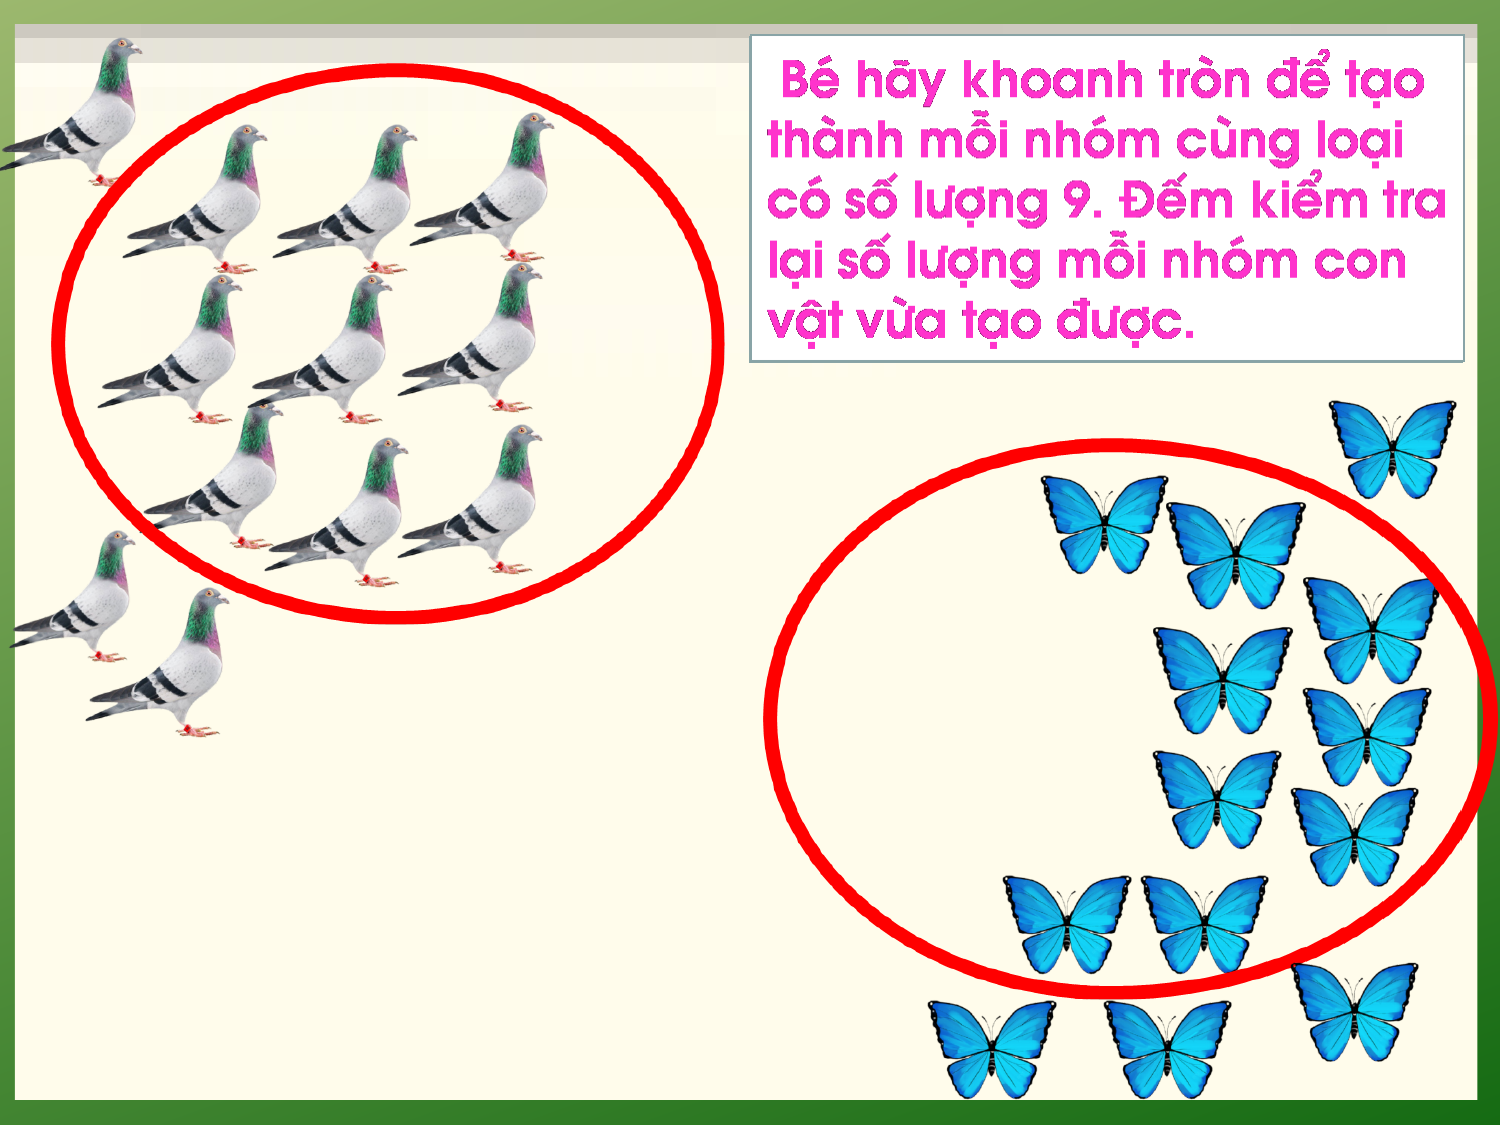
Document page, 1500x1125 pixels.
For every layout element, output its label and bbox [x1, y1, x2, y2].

text_box [735, 32, 1477, 363]
picture [0, 24, 1500, 1125]
